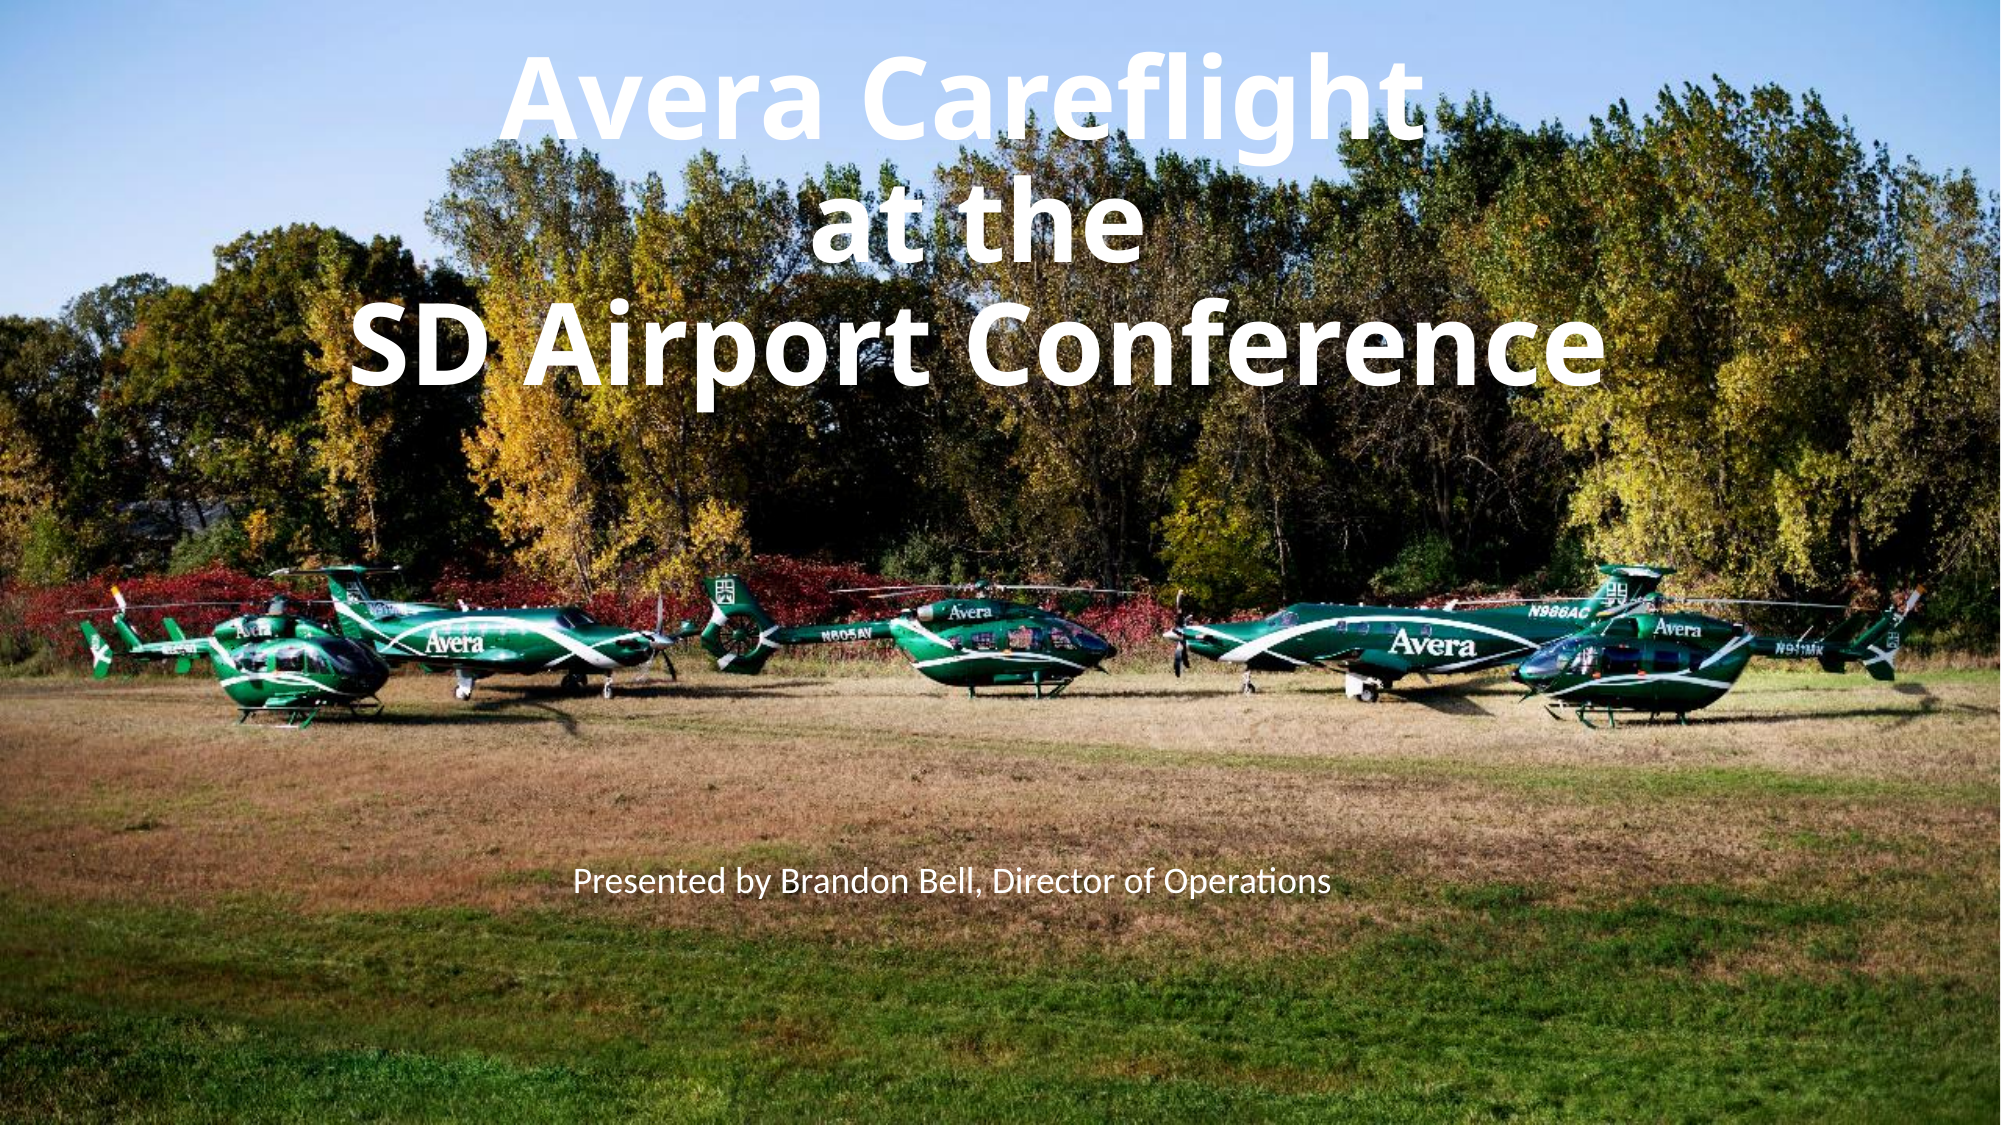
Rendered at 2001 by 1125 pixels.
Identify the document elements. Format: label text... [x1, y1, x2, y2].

title Avera Careflight at the SD Airport Conference [228, 26, 1729, 418]
picture [0, 0, 2001, 1125]
text_box Presented by Brandon Bell, Director of Operations [558, 848, 1410, 909]
